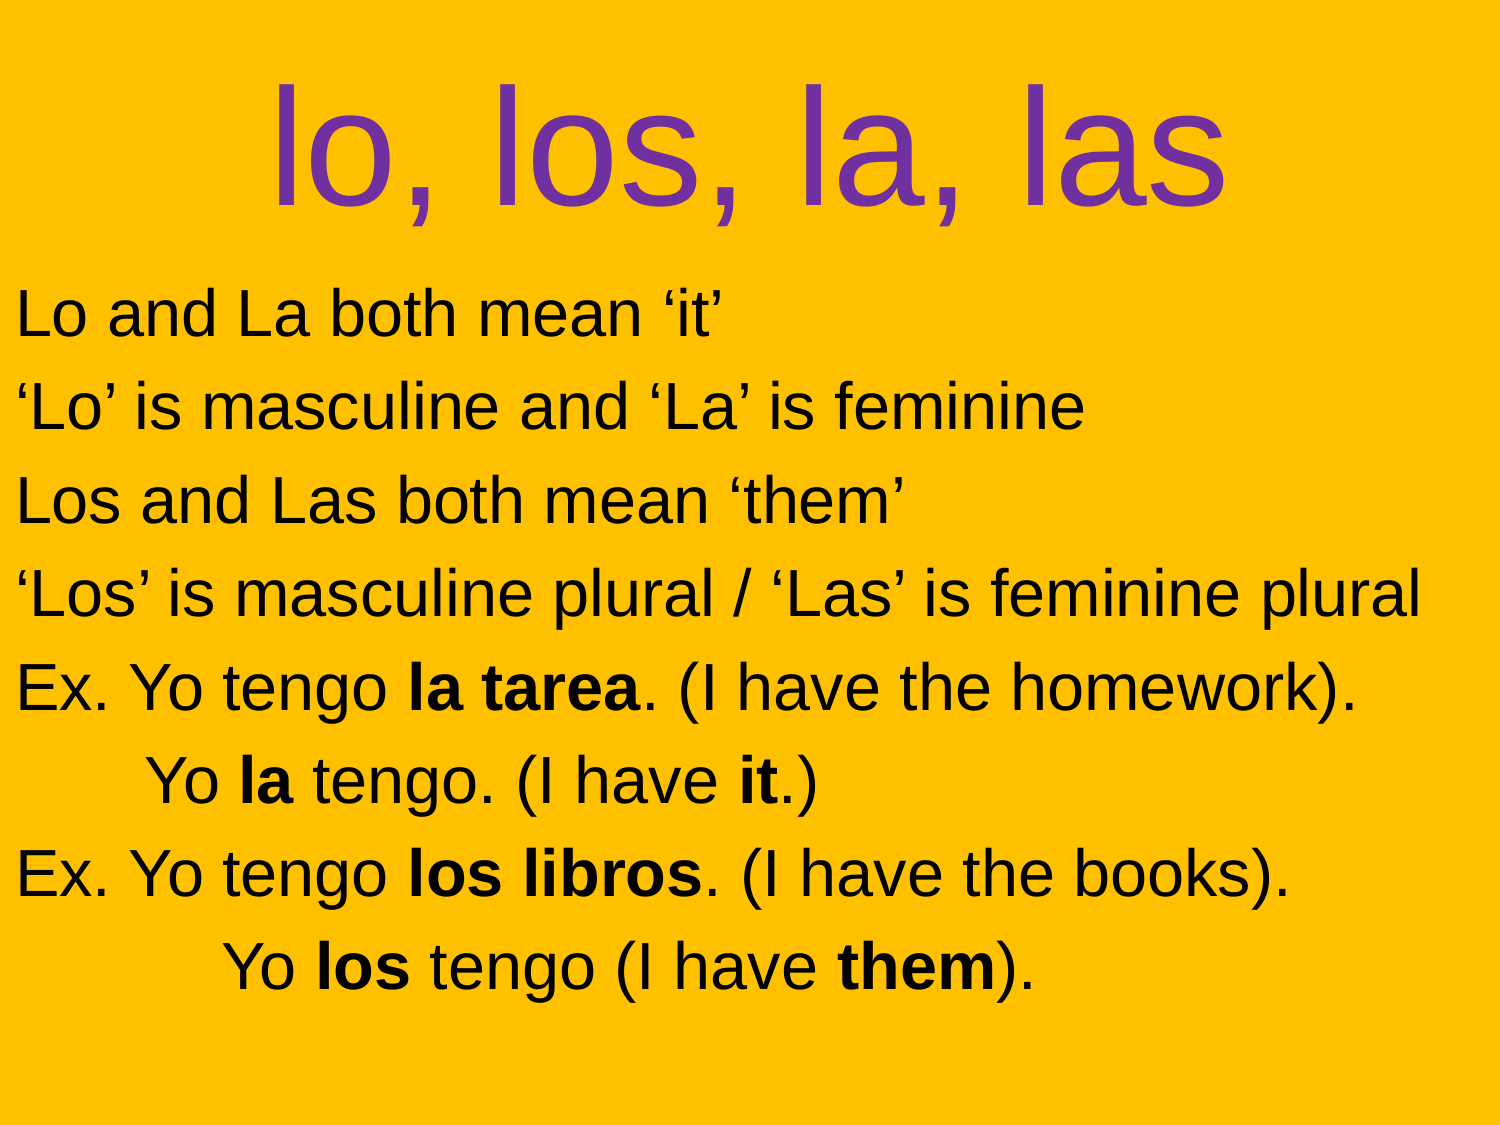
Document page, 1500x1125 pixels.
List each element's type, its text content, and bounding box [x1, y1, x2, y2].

title lo, los, la, las [74, 44, 1426, 233]
list Lo and La both mean ‘it’ ‘Lo’ is masculine and ‘La’ is feminine Los and Las both mean ‘them’ ‘Los’ is masculine plural / ‘Las’ is feminine plural Ex. Yo tengo la tarea. (I have the homework). Yo la tengo. (I have it.) Ex. Yo tengo los libros. (I have the books). Yo los tengo (I have them). [0, 262, 1500, 1125]
